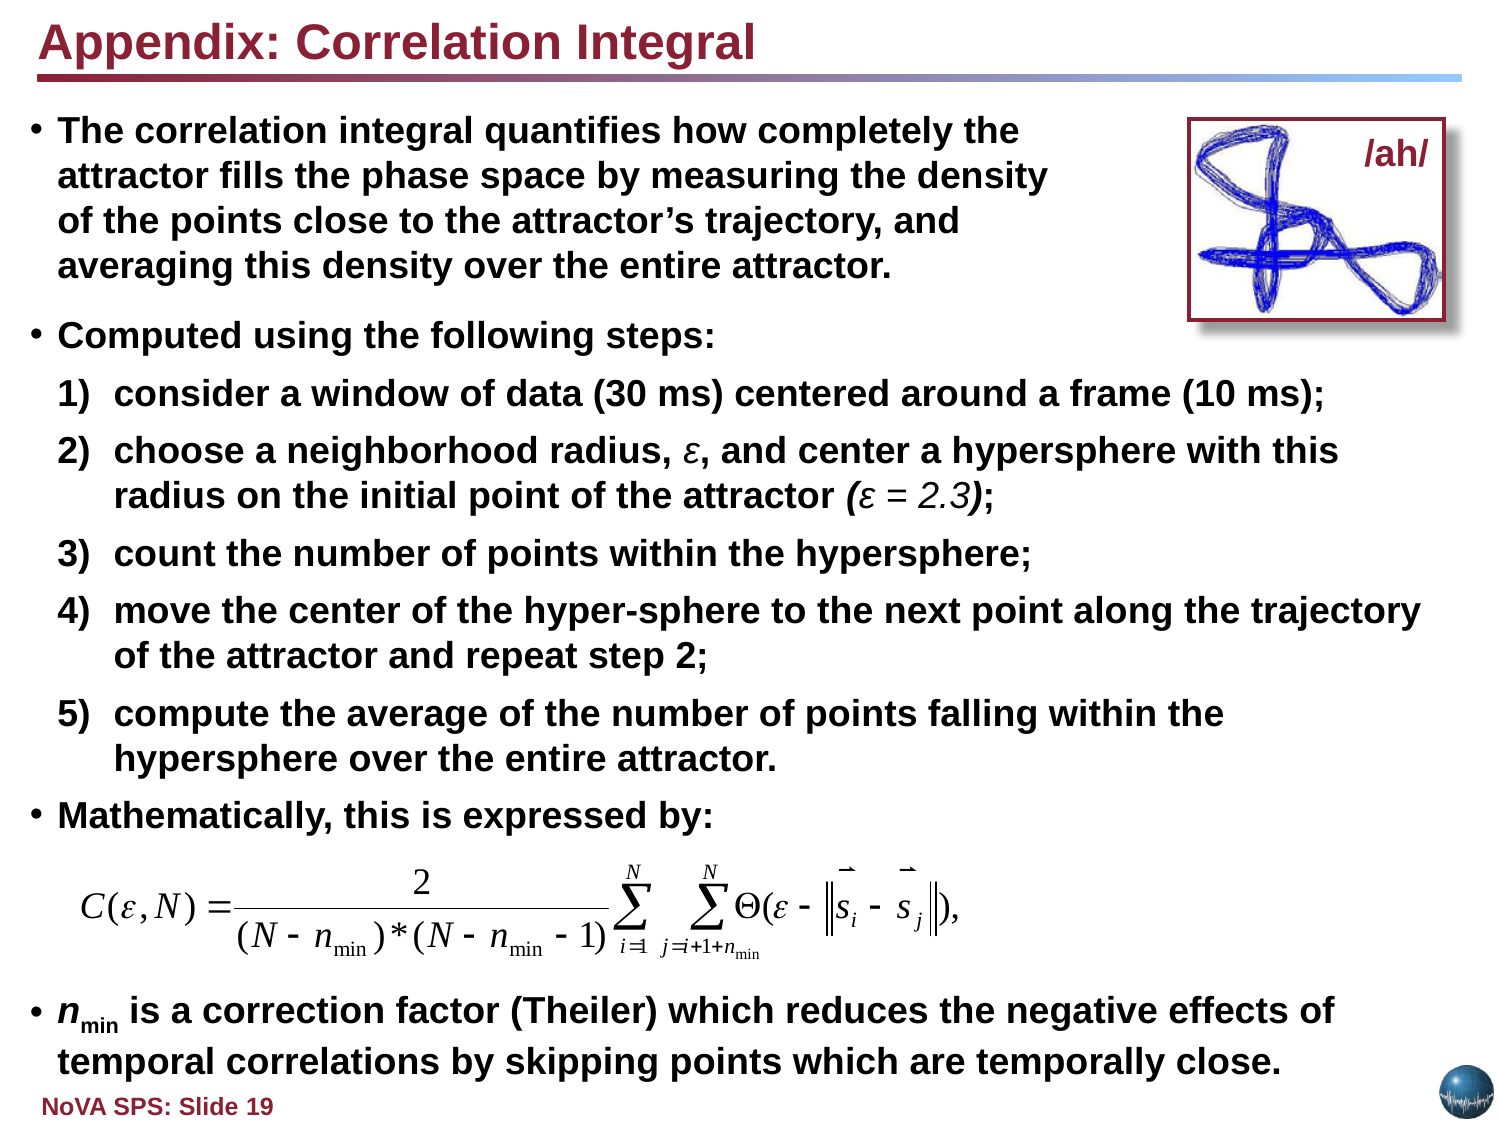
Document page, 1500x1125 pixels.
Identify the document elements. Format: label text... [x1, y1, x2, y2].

text_box The correlation integral quantifies how completely the attractor fills the phase space by measuring the density of the points close to the attractor’s trajectory, and averaging this density over the entire attractor. Computed using the following steps: consider a window of data (30 ms) centered around a frame (10 ms); choose a neighborhood radius, ε, and center a hypersphere with this radius on the initial point of the attractor (ε = 2.3); count the number of points within the hypersphere; move the center of the hyper-sphere to the next point along the trajectory of the attractor and repeat step 2; compute the average of the number of points falling within the hypersphere over the entire attractor. Mathematically, this is expressed by: nmin is a correction factor (Theiler) which reduces the negative effects of temporal correlations by skipping points which are temporally close. [29, 106, 1456, 1084]
picture [1190, 120, 1442, 318]
picture [1439, 1065, 1494, 1119]
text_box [74, 855, 965, 969]
text_box Appendix: Correlation Integral [37, 9, 1460, 70]
